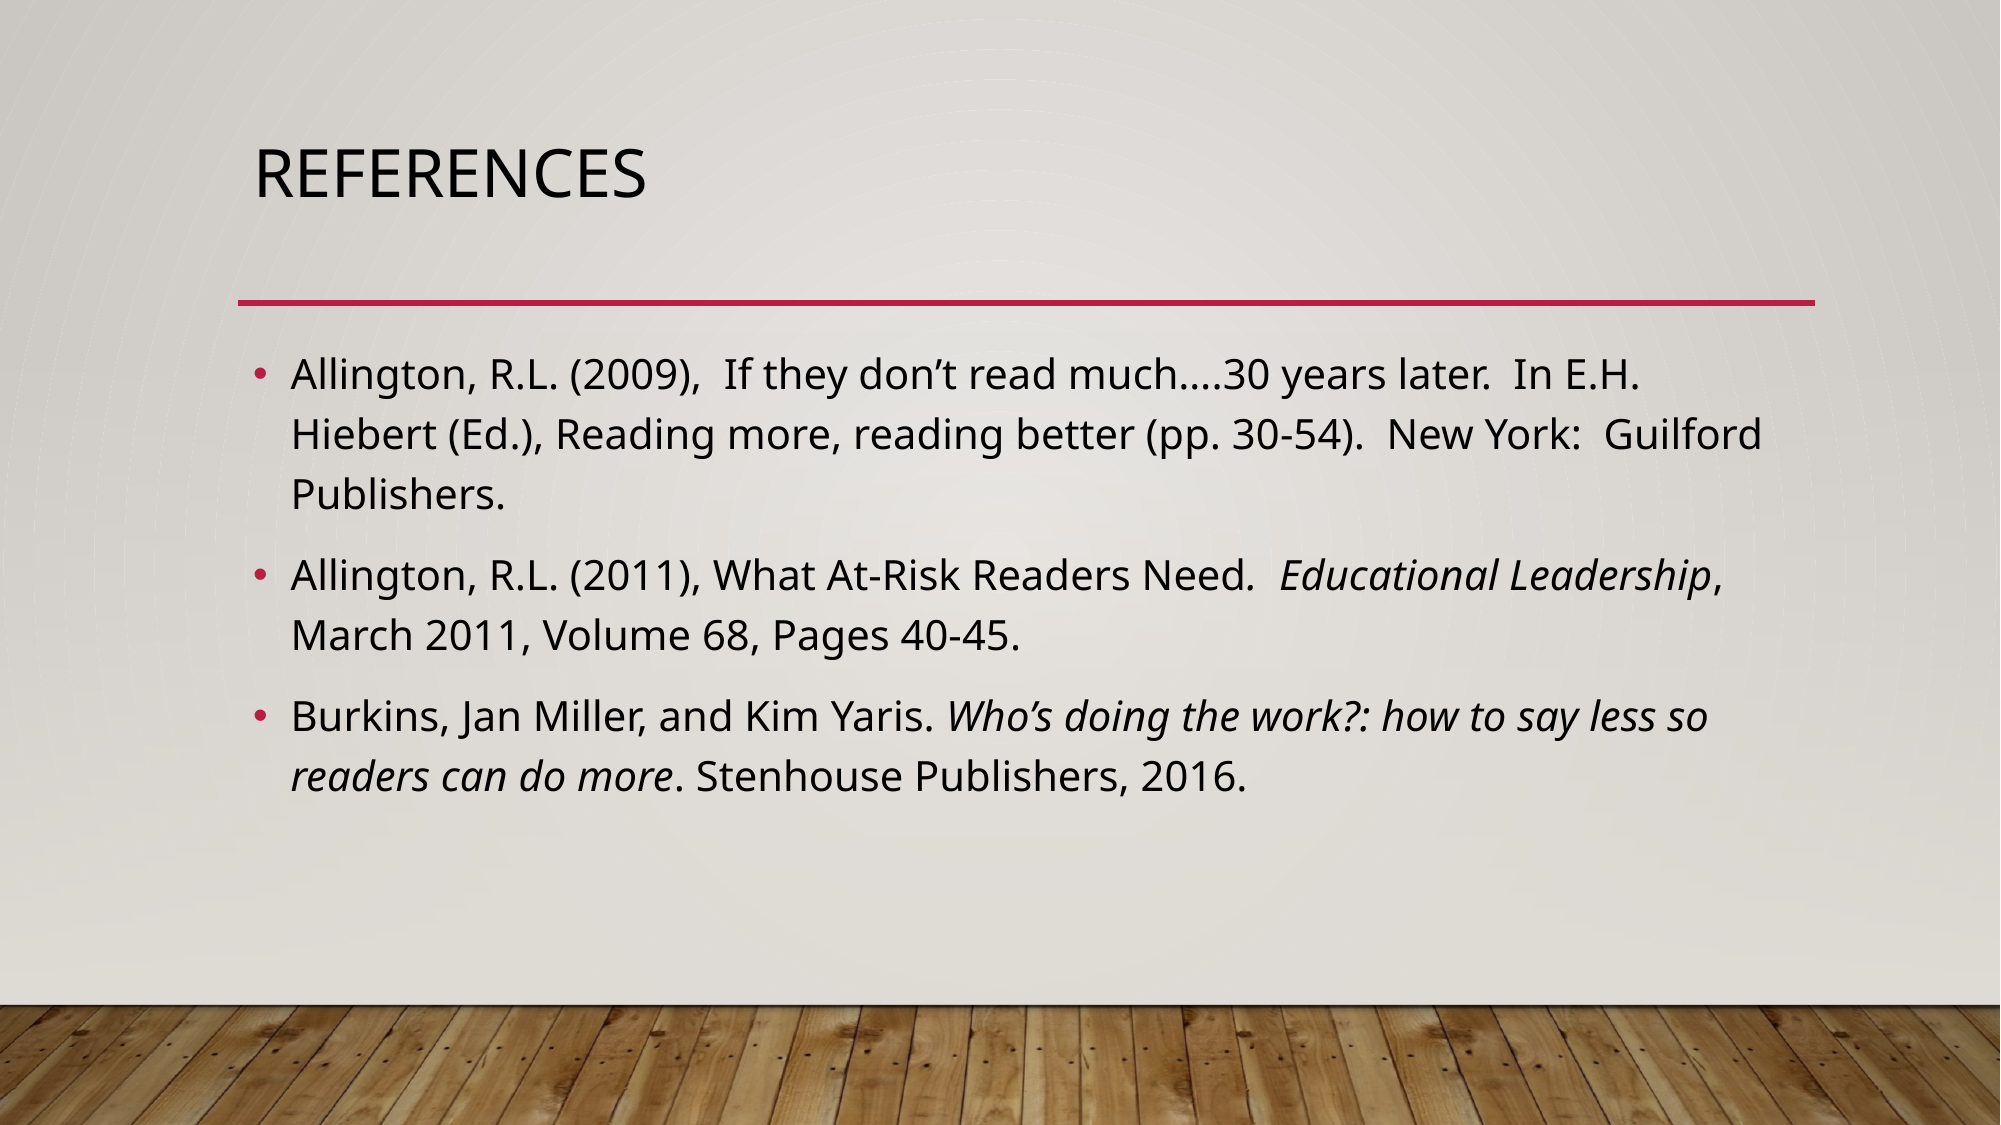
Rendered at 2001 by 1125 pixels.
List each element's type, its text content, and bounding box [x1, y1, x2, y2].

picture [0, 1005, 2000, 1125]
title References [238, 131, 1814, 305]
list Allington, R.L. (2009), If they don’t read much….30 years later. In E.H. Hiebert (Ed.), Reading more, reading better (pp. 30-54). New York: Guilford Publishers. Allington, R.L. (2011), What At-Risk Readers Need. Educational Leadership, March 2011, Volume 68, Pages 40-45. Burkins, Jan Miller, and Kim Yaris. Who’s doing the work?: how to say less so readers can do more. Stenhouse Publishers, 2016. [238, 330, 1814, 897]
